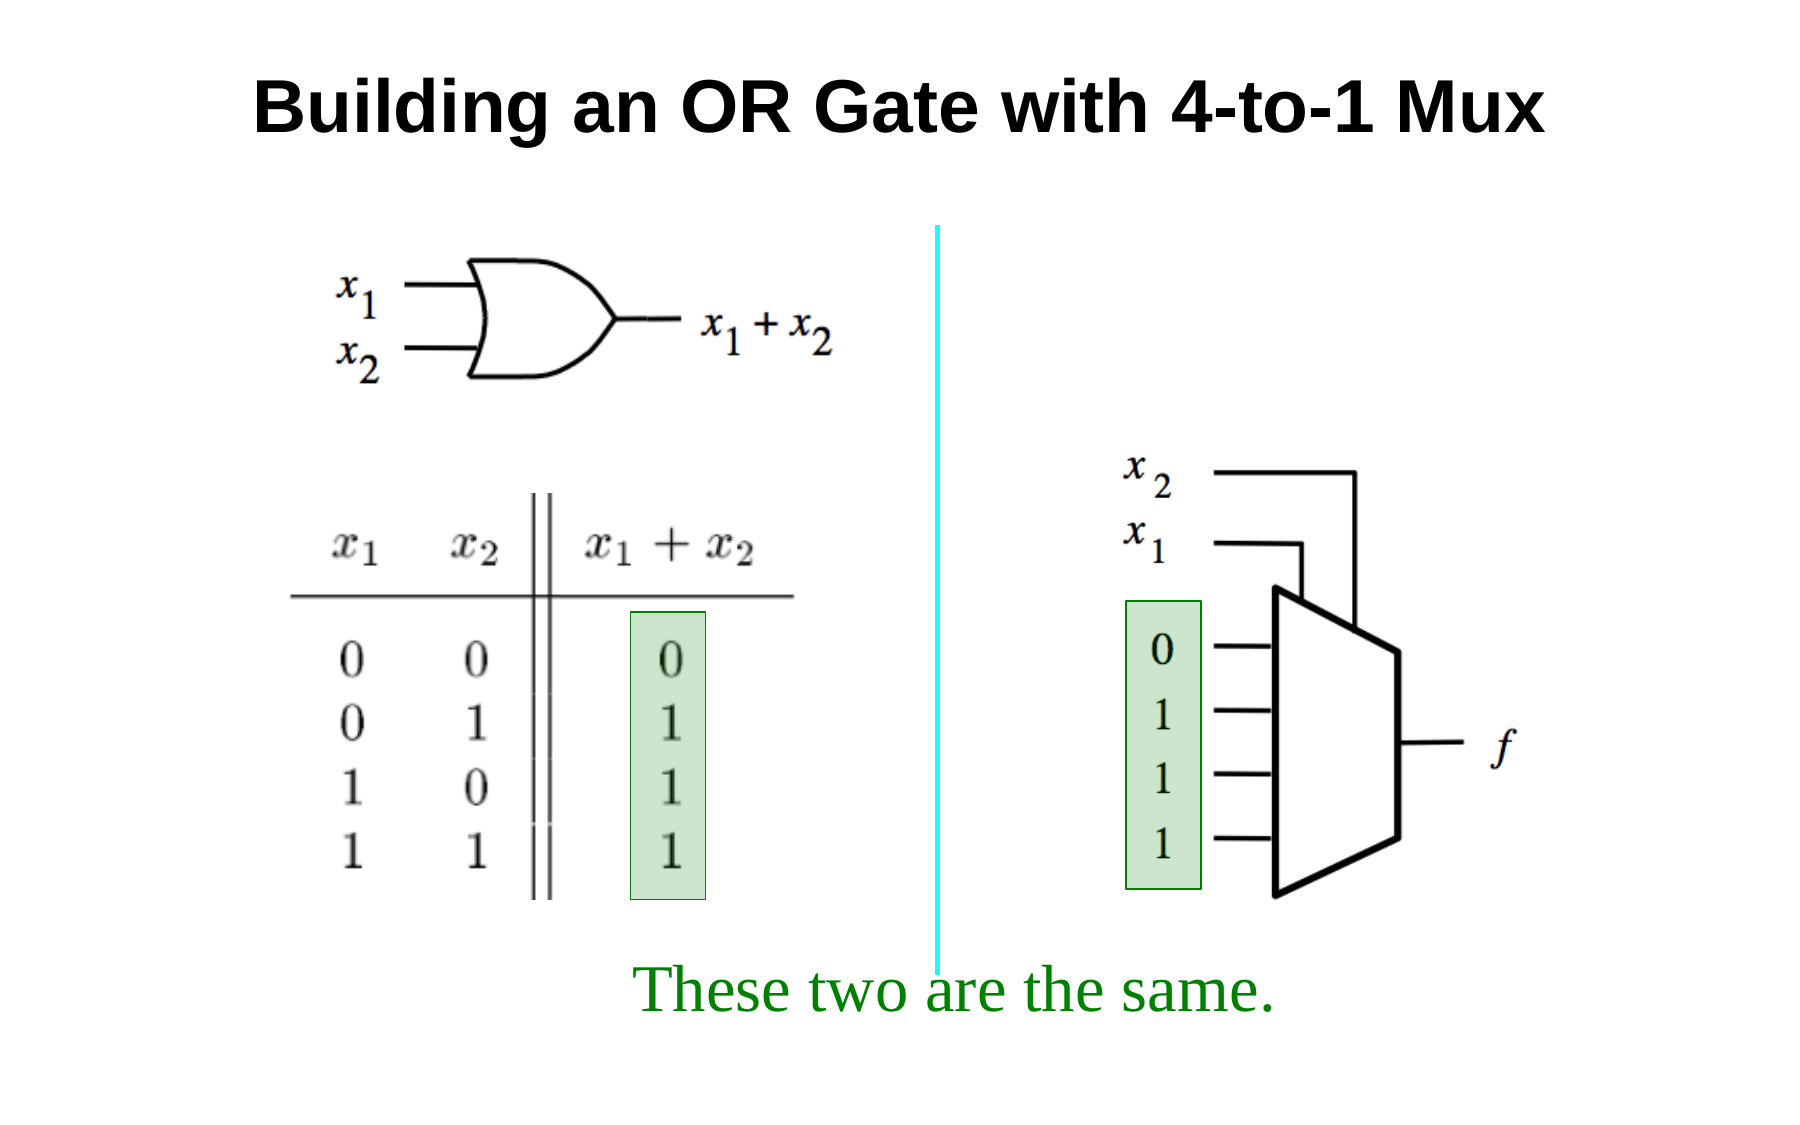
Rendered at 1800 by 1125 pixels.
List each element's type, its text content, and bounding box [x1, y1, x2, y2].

text_box Building an OR Gate with 4-to-1 Mux [149, 50, 1650, 163]
text_box These two are the same. [617, 937, 1292, 1033]
picture [1099, 437, 1526, 926]
picture [300, 220, 862, 415]
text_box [287, 493, 805, 901]
